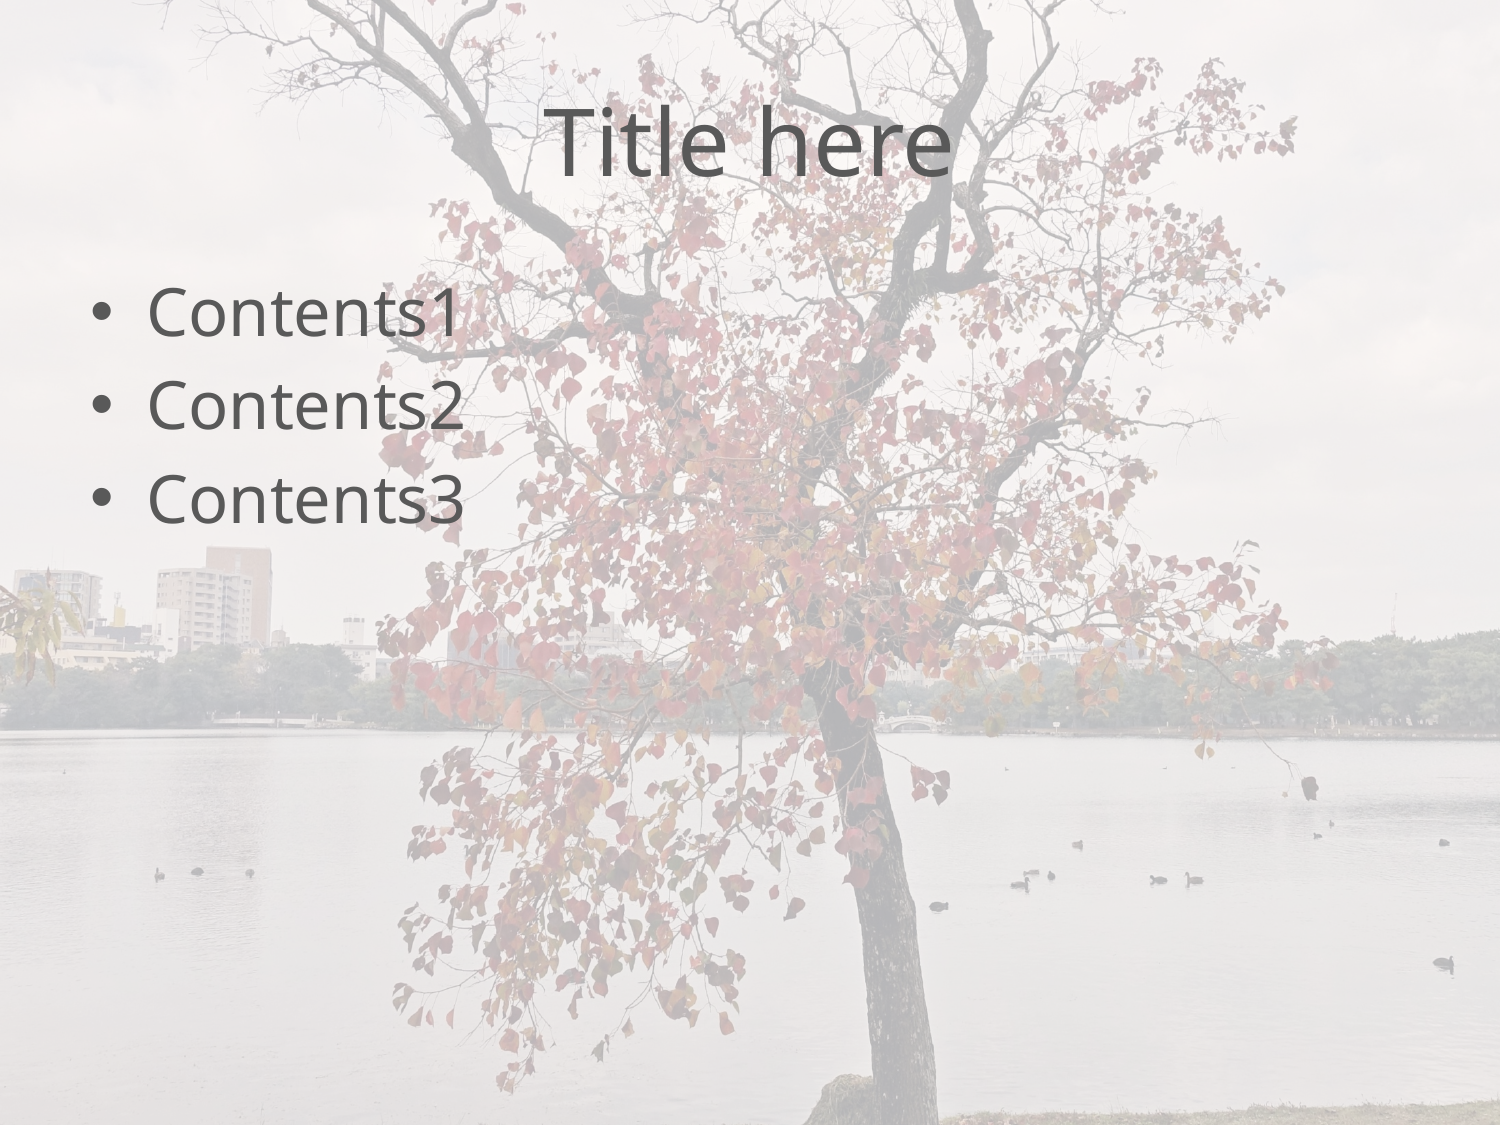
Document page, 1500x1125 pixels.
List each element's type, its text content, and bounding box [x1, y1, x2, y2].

text_box [0, 0, 1500, 1125]
list Contents1 Contents2 Contents3 [75, 262, 1425, 1005]
title Title here [75, 45, 1425, 233]
